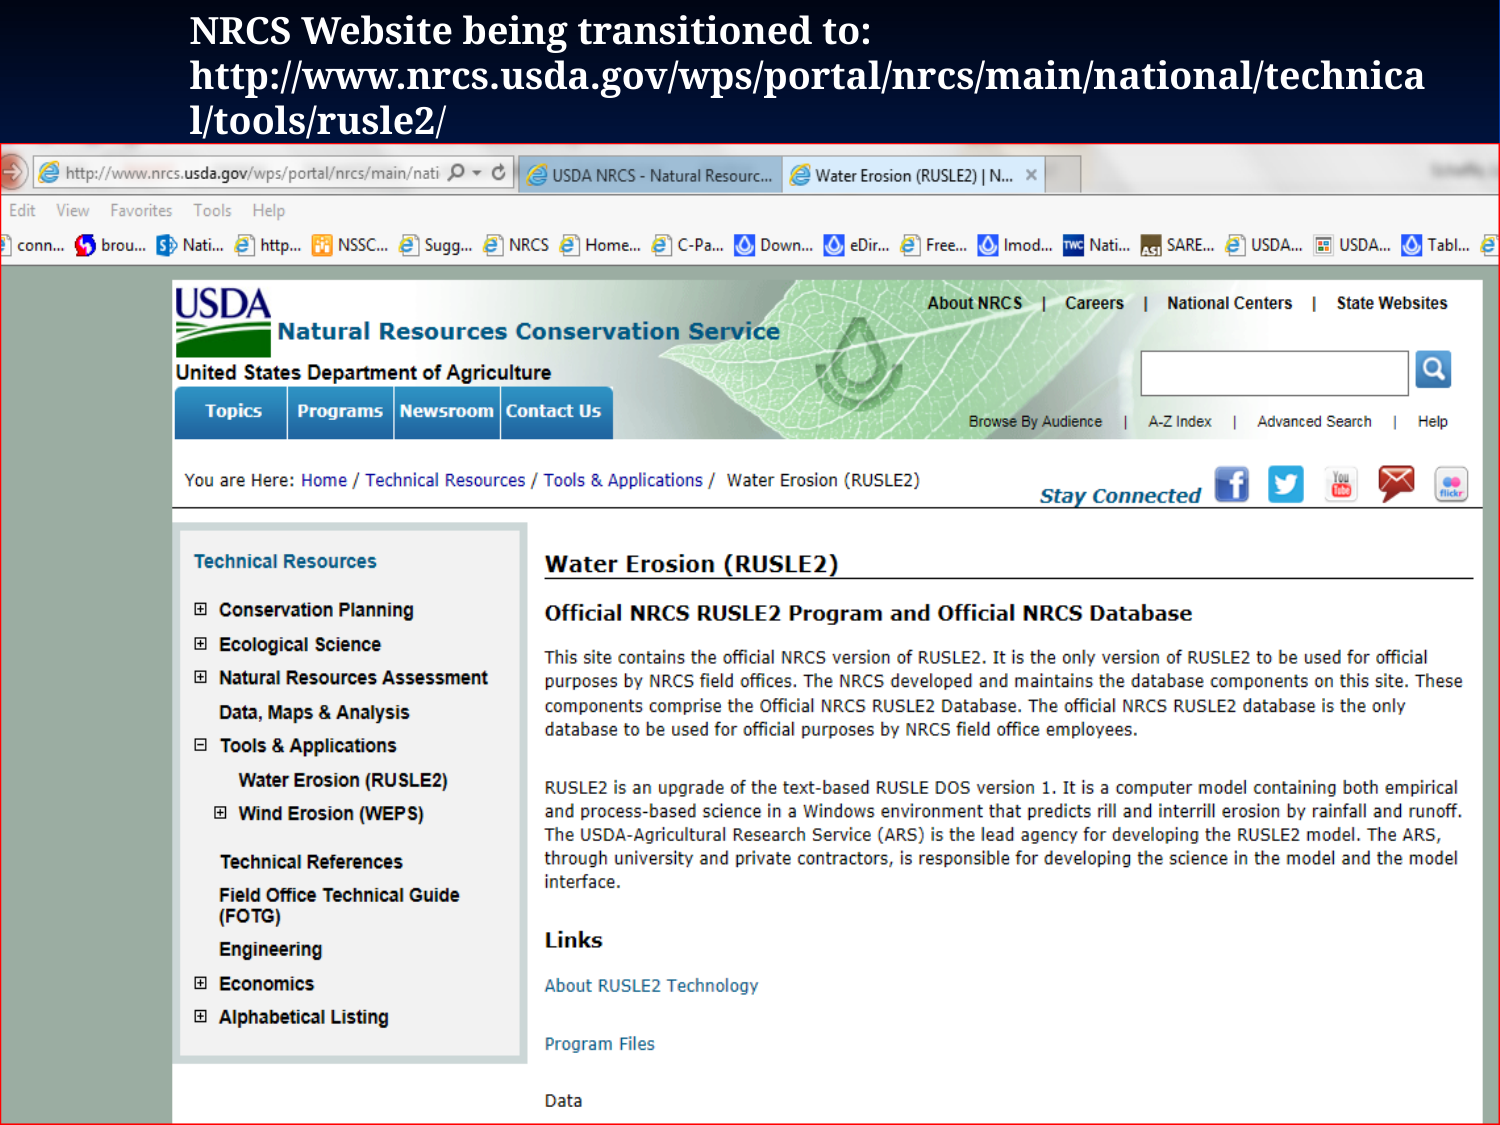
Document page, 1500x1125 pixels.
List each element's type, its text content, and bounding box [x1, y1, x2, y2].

picture [0, 143, 1500, 1125]
text_box NRCS Website being transitioned to: http://www.nrcs.usda.gov/wps/portal/nrcs/main/national/technical/tools/rusle2/ [174, 0, 1450, 141]
